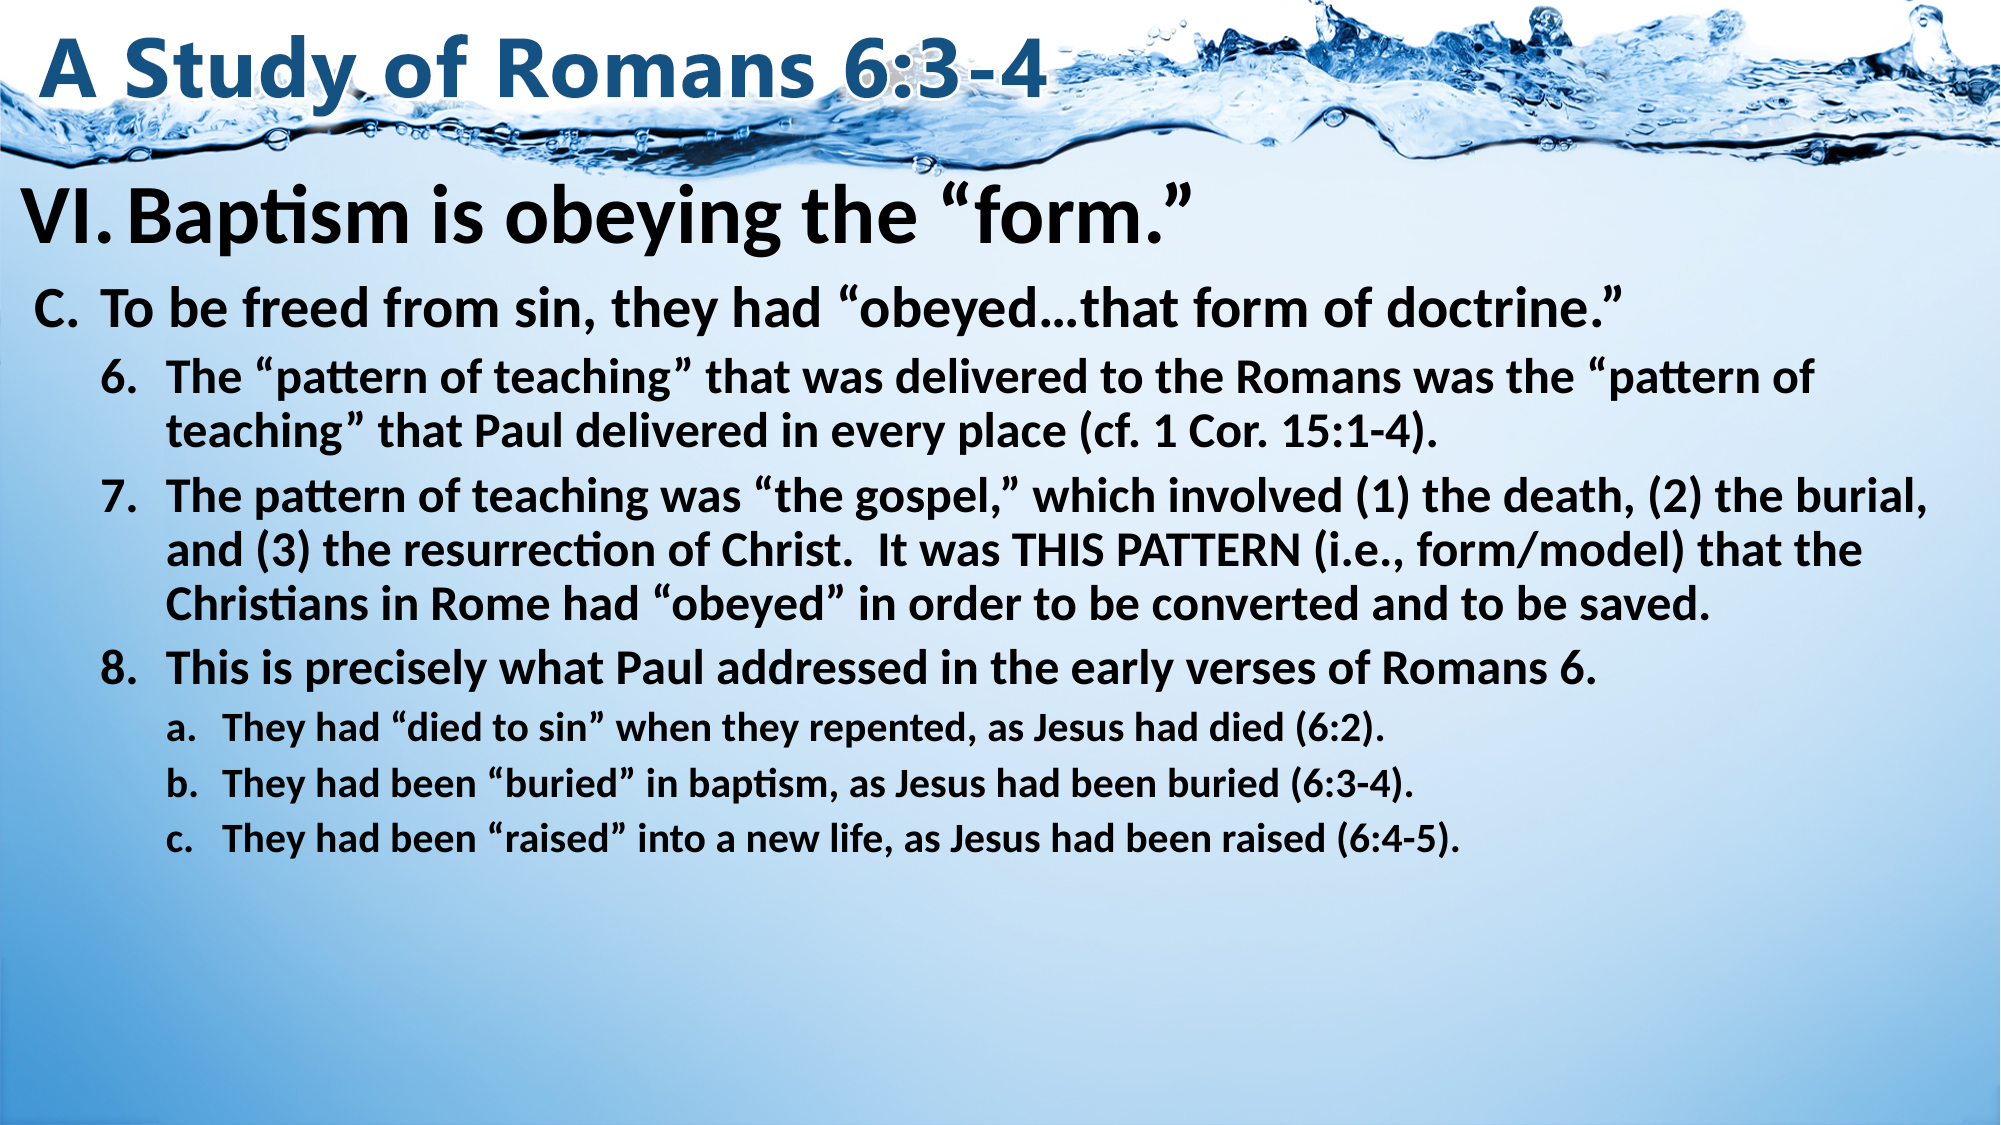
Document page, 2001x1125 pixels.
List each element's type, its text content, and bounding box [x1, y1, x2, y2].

picture [0, 0, 2000, 1125]
list To be freed from sin, they had “obeyed…that form of doctrine.” The “pattern of teaching” that was delivered to the Romans was the “pattern of teaching” that Paul delivered in every place (cf. 1 Cor. 15:1-4). The pattern of teaching was “the gospel,” which involved (1) the death, (2) the burial, and (3) the resurrection of Christ. It was THIS PATTERN (i.e., form/model) that the Christians in Rome had “obeyed” in order to be converted and to be saved. This is precisely what Paul addressed in the early verses of Romans 6. They had “died to sin” when they repented, as Jesus had died (6:2). They had been “buried” in baptism, as Jesus had been buried (6:3-4). They had been “raised” into a new life, as Jesus had been raised (6:4-5). [19, 269, 2000, 1125]
title VI. Baptism is obeying the “form.” [5, 163, 2000, 270]
